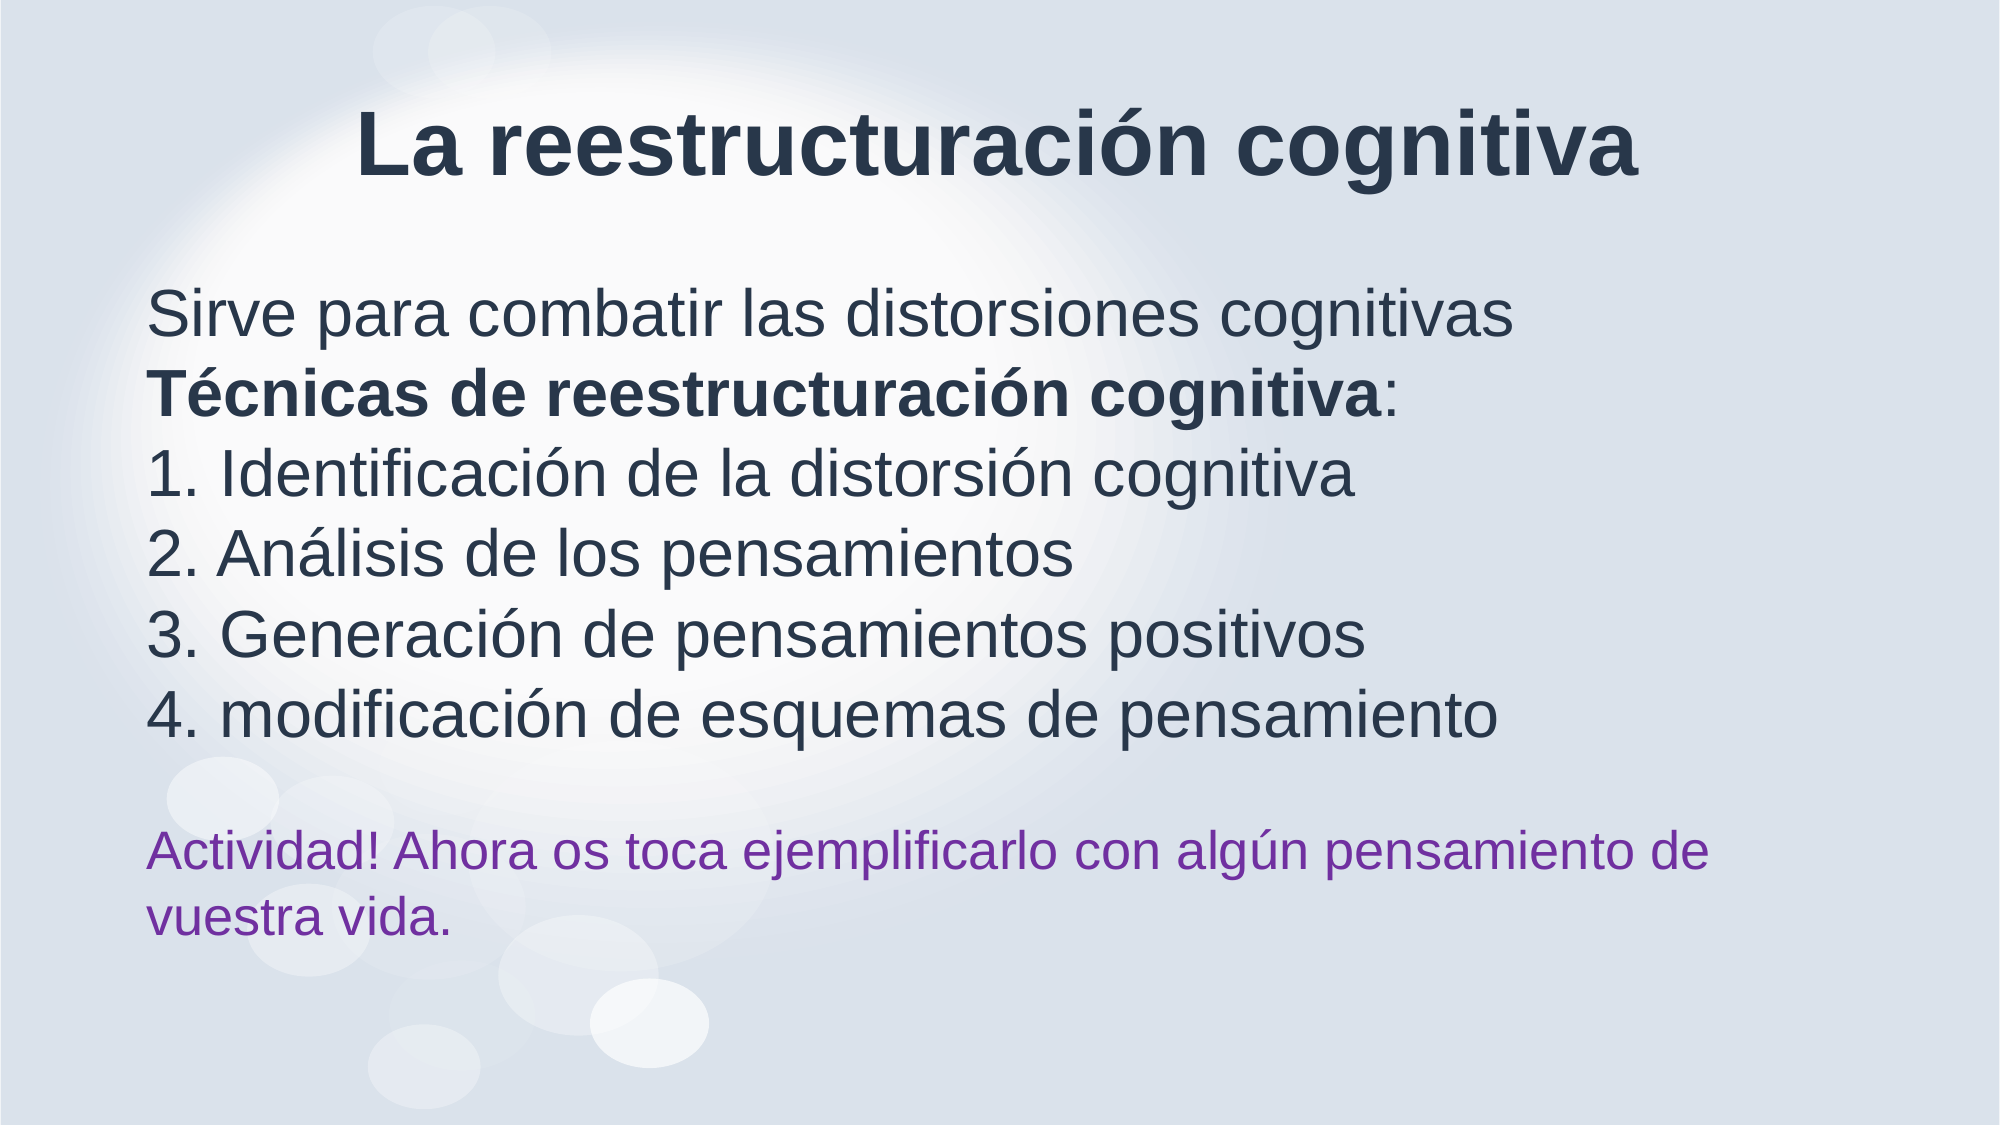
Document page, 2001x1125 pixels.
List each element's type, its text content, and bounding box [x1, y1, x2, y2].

list Sirve para combatir las distorsiones cognitivas Técnicas de reestructuración cognitiva: 1. Identificación de la distorsión cognitiva 2. Análisis de los pensamientos 3. Generación de pensamientos positivos 4. modificación de esquemas de pensamiento Actividad! Ahora os toca ejemplificarlo con algún pensamiento de vuestra vida. [131, 262, 1867, 1005]
title La reestructuración cognitiva [129, 45, 1867, 233]
